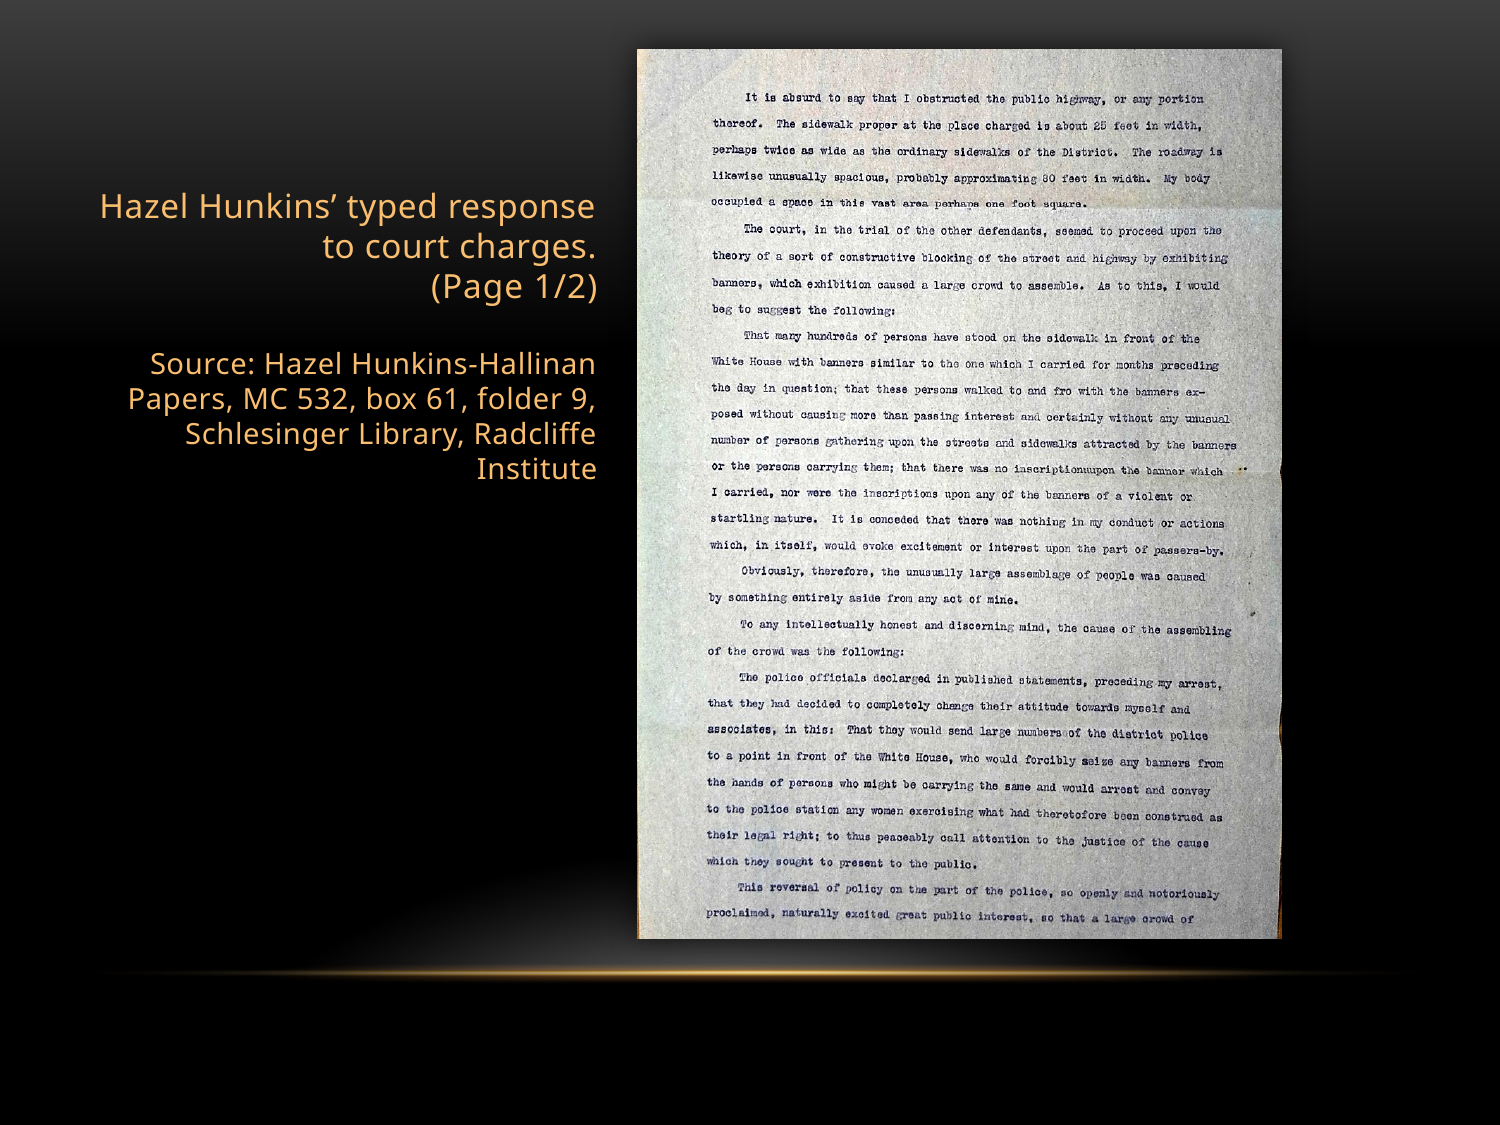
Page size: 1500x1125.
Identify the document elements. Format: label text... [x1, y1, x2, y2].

picture [0, 0, 1500, 1125]
list Hazel Hunkins’ typed response to court charges. (Page 1/2) Source: Hazel Hunkins-Hallinan Papers, MC 532, box 61, folder 9, Schlesinger Library, Radcliffe Institute [75, 178, 613, 491]
